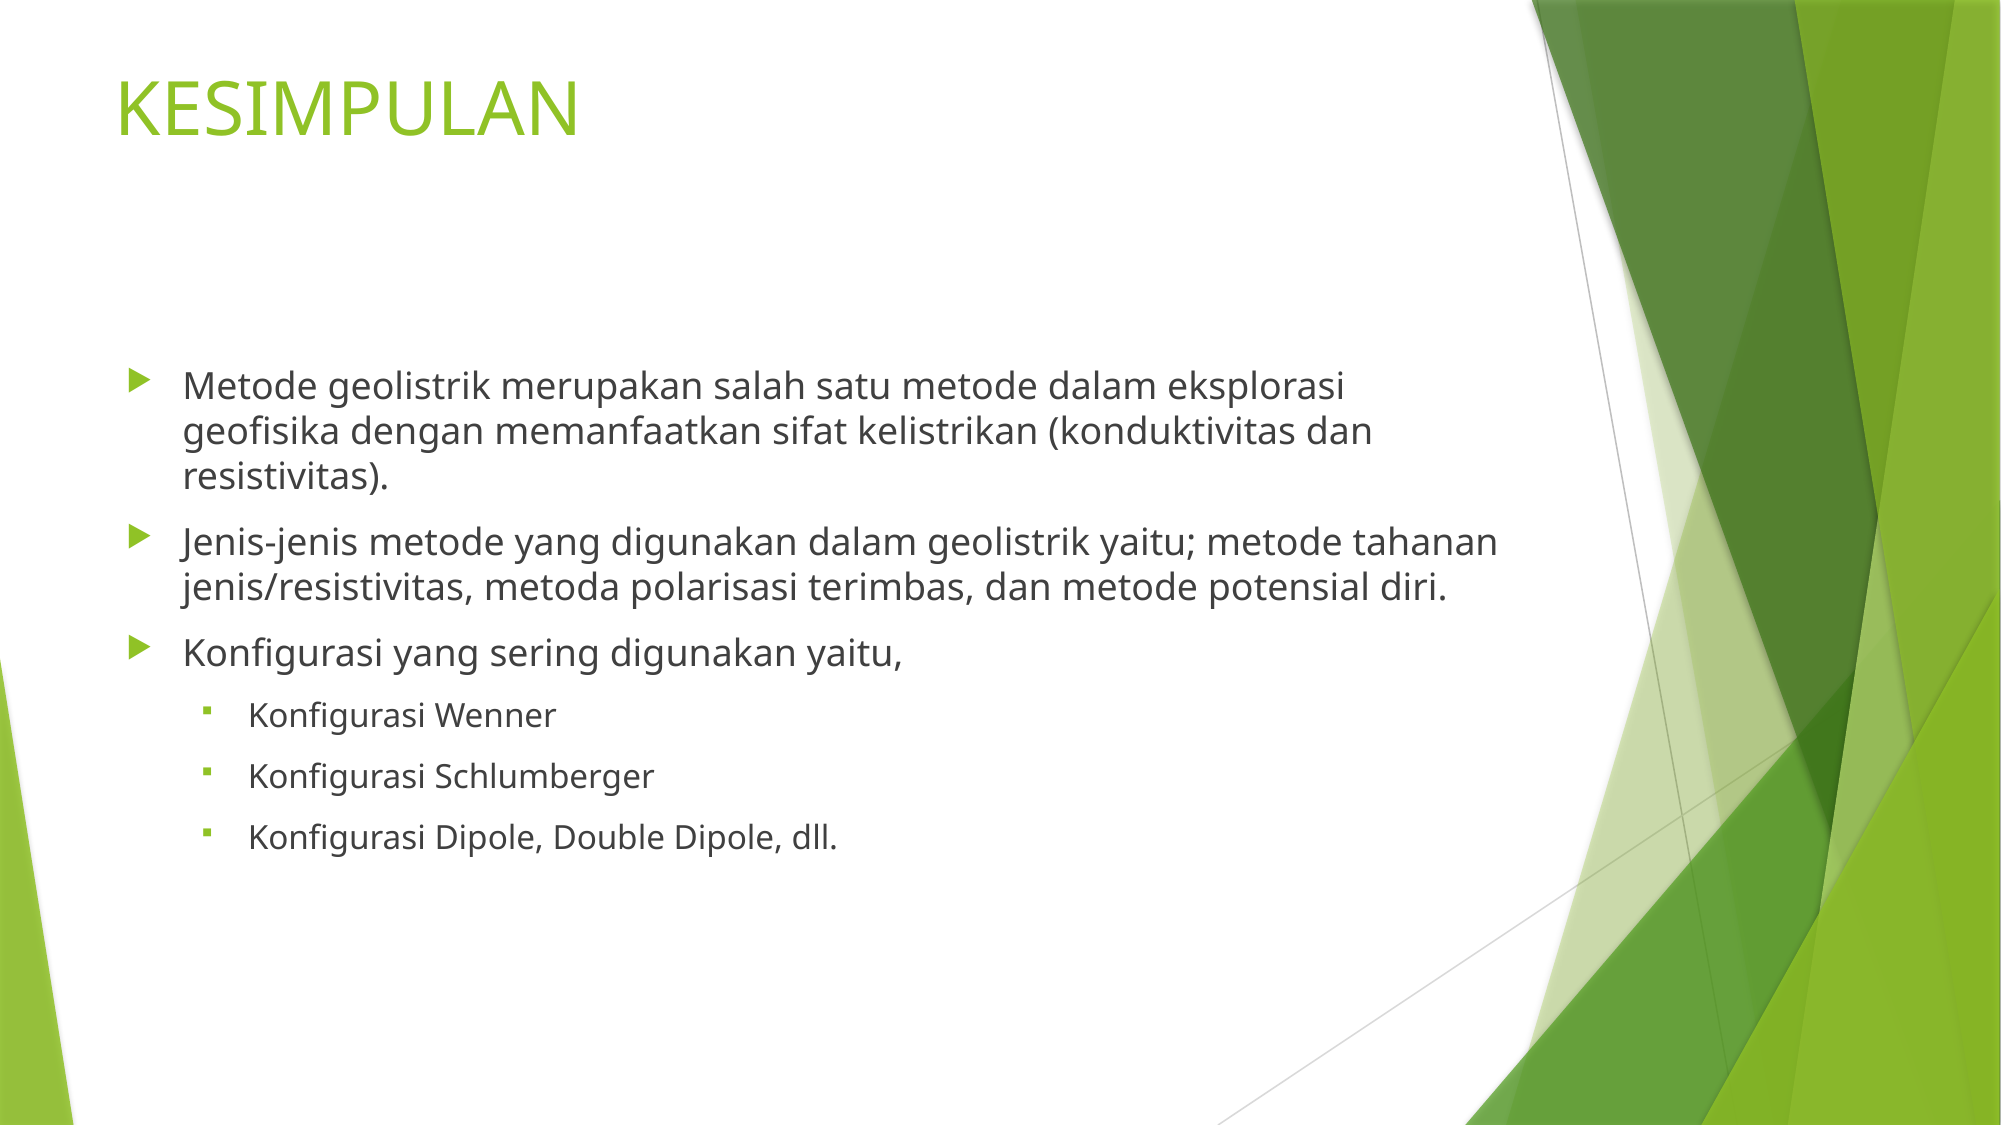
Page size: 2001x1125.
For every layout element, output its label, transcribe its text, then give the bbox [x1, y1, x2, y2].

title KESIMPULAN [99, 52, 1684, 240]
list Metode geolistrik merupakan salah satu metode dalam eksplorasi geofisika dengan memanfaatkan sifat kelistrikan (konduktivitas dan resistivitas). Jenis-jenis metode yang digunakan dalam geolistrik yaitu; metode tahanan jenis/resistivitas, metoda polarisasi terimbas, dan metode potensial diri. Konfigurasi yang sering digunakan yaitu, Konfigurasi Wenner Konfigurasi Schlumberger Konfigurasi Dipole, Double Dipole, dll. [111, 354, 1522, 992]
